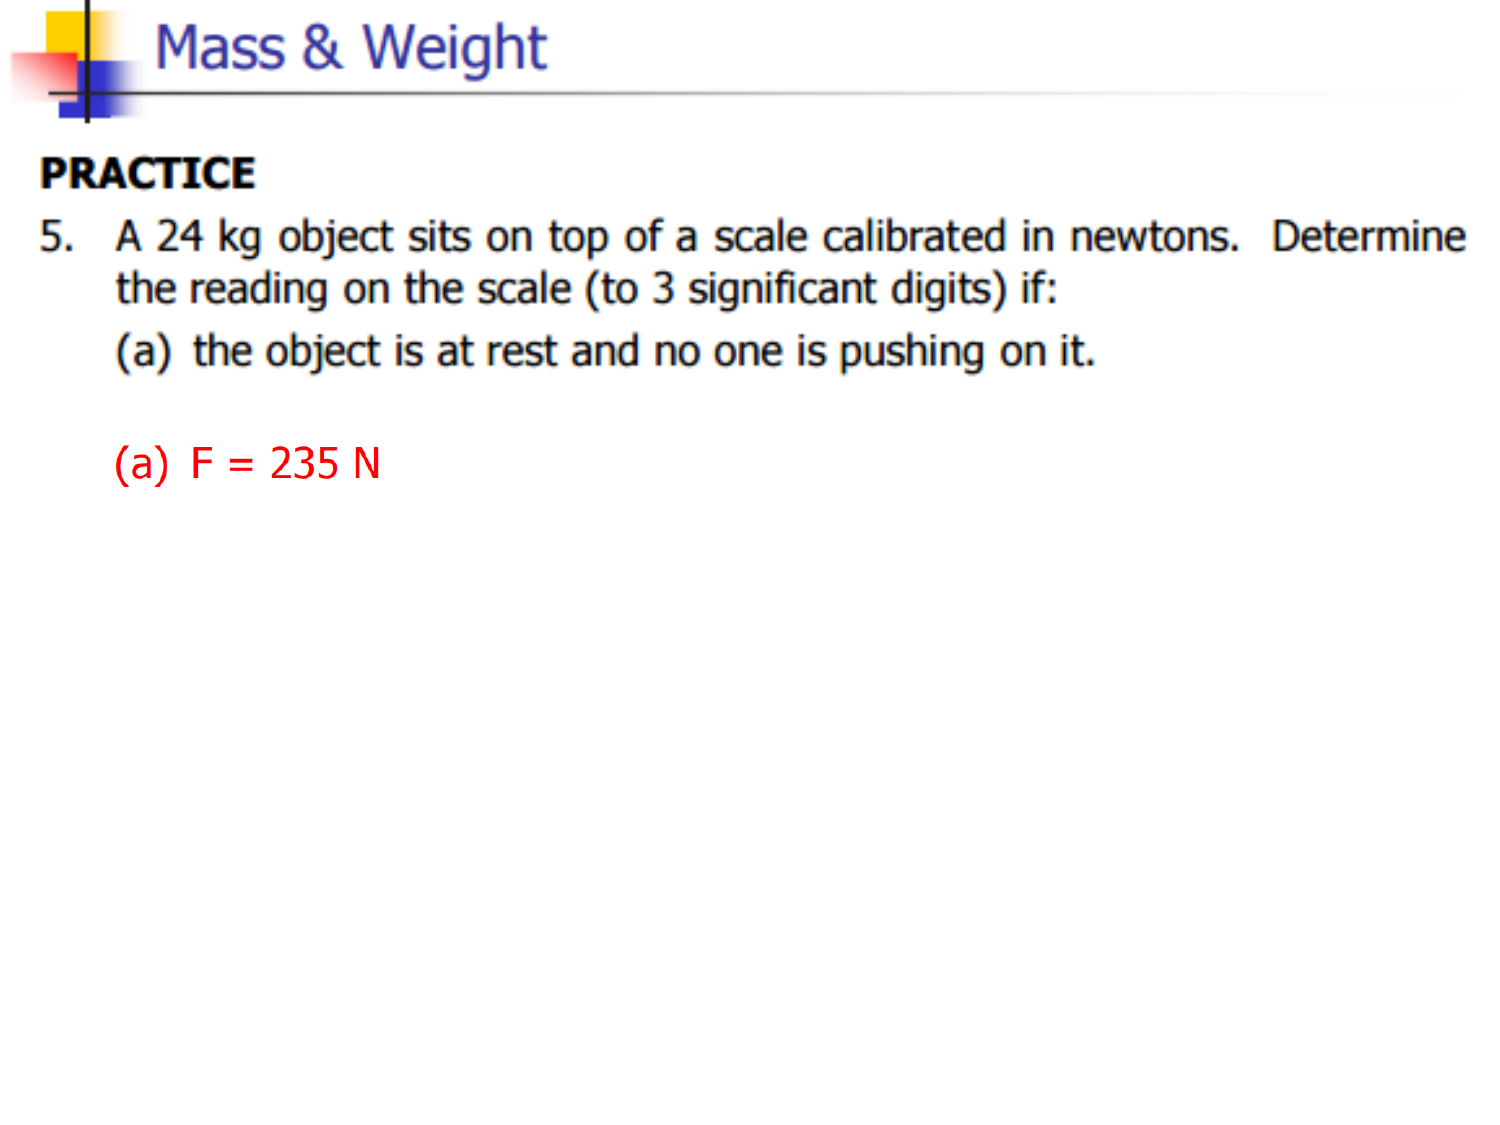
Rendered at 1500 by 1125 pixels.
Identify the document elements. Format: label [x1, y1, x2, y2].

picture [0, 0, 1500, 395]
picture [0, 424, 1500, 511]
